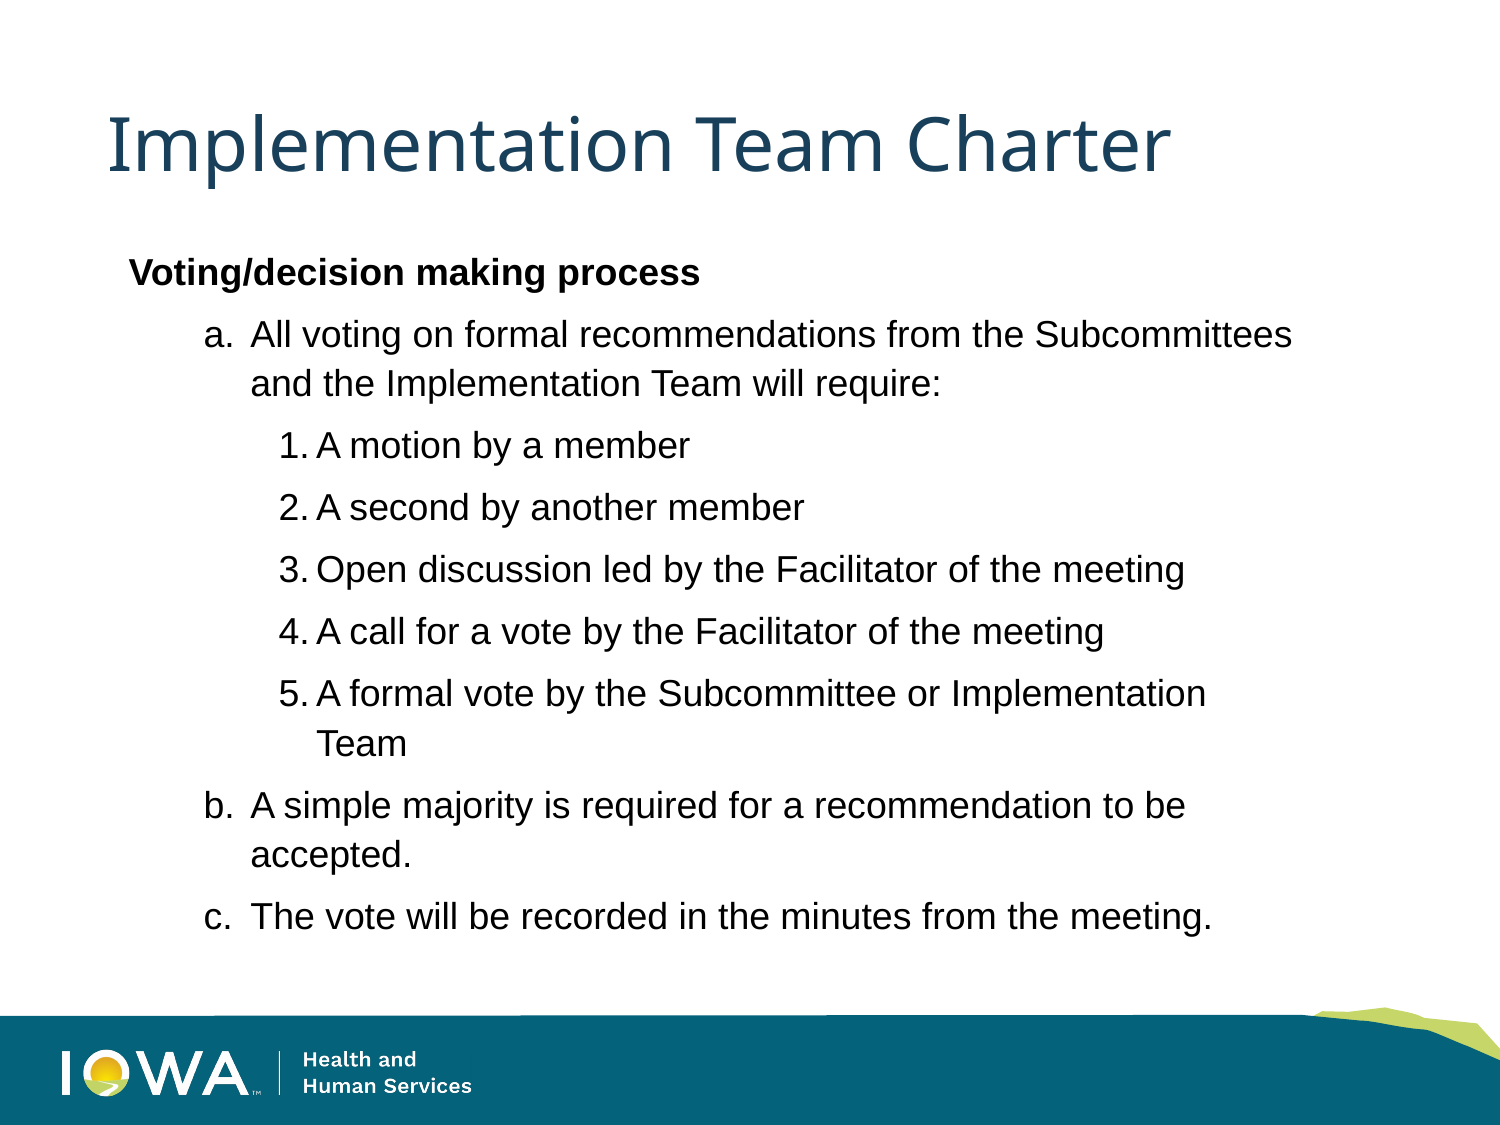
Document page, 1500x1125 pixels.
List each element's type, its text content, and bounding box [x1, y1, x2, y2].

picture [335, 1057, 342, 1066]
picture [320, 1083, 329, 1092]
picture [203, 1052, 248, 1095]
picture [305, 1079, 316, 1092]
picture [355, 1083, 361, 1092]
title Implementation Team Charter [92, 59, 1482, 235]
picture [365, 1056, 370, 1066]
picture [305, 1053, 316, 1066]
picture [420, 1083, 426, 1092]
picture [438, 1083, 446, 1092]
picture [399, 1083, 408, 1092]
picture [320, 1056, 329, 1066]
picture [405, 1056, 410, 1066]
picture [137, 1052, 202, 1095]
picture [383, 1057, 389, 1066]
picture [450, 1083, 459, 1092]
text_box Voting/decision making process All voting on formal recommendations from the Subcommittees and the Implementation Team will require: A motion by a member A second by another member Open discussion led by the Facilitator of the meeting A call for a vote by the Facilitator of the meeting A formal vote by the Subcommittee or Implementation Team A simple majority is required for a recommendation to be accepted. The vote will be recorded in the minutes from the meeting. [113, 235, 1315, 1038]
picture [385, 1079, 395, 1092]
picture [397, 1056, 401, 1066]
picture [344, 1083, 349, 1092]
picture [350, 1053, 357, 1066]
picture [333, 1083, 343, 1092]
picture [370, 1083, 375, 1092]
picture [84, 1050, 129, 1096]
picture [63, 1052, 69, 1095]
picture [463, 1083, 471, 1092]
